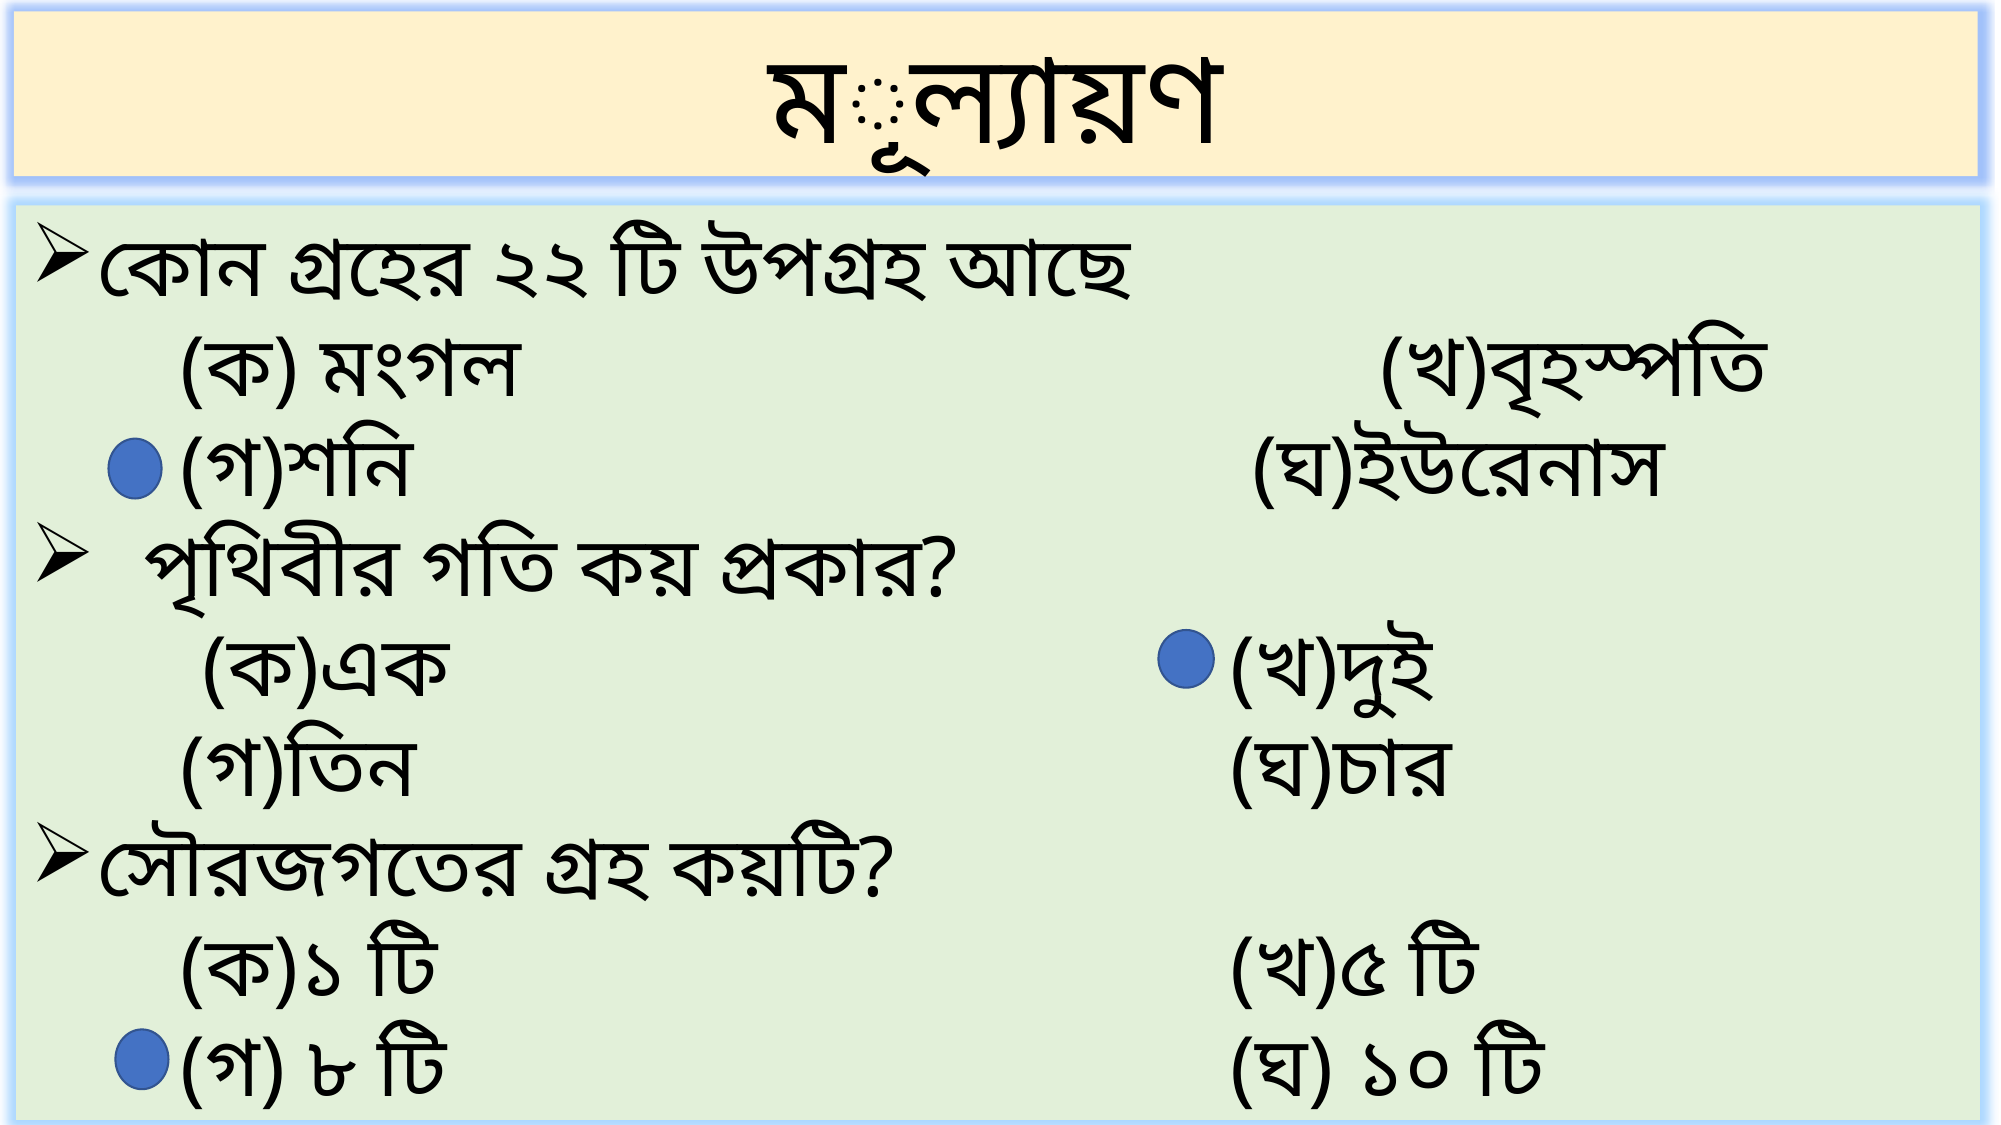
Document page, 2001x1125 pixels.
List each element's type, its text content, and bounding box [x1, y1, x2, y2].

text_box [114, 1028, 170, 1091]
text_box [107, 437, 163, 500]
text_box কোন গ্রহের ২২ টি উপগ্রহ আছে (ক) মংগল (খ)বৃহস্পতি (গ)শনি (ঘ)ইউরেনাস পৃথিবীর গতি কয় প্রকার? (ক)এক (খ)দুই (গ)তিন (ঘ)চার সৌরজগতের গ্রহ কয়টি? (ক)১ টি (খ)৫ টি (গ) ৮ টি (ঘ) ১০ টি [16, 205, 1980, 1120]
text_box [1157, 628, 1215, 689]
text_box মূল্যায়ণ [13, 11, 1978, 177]
